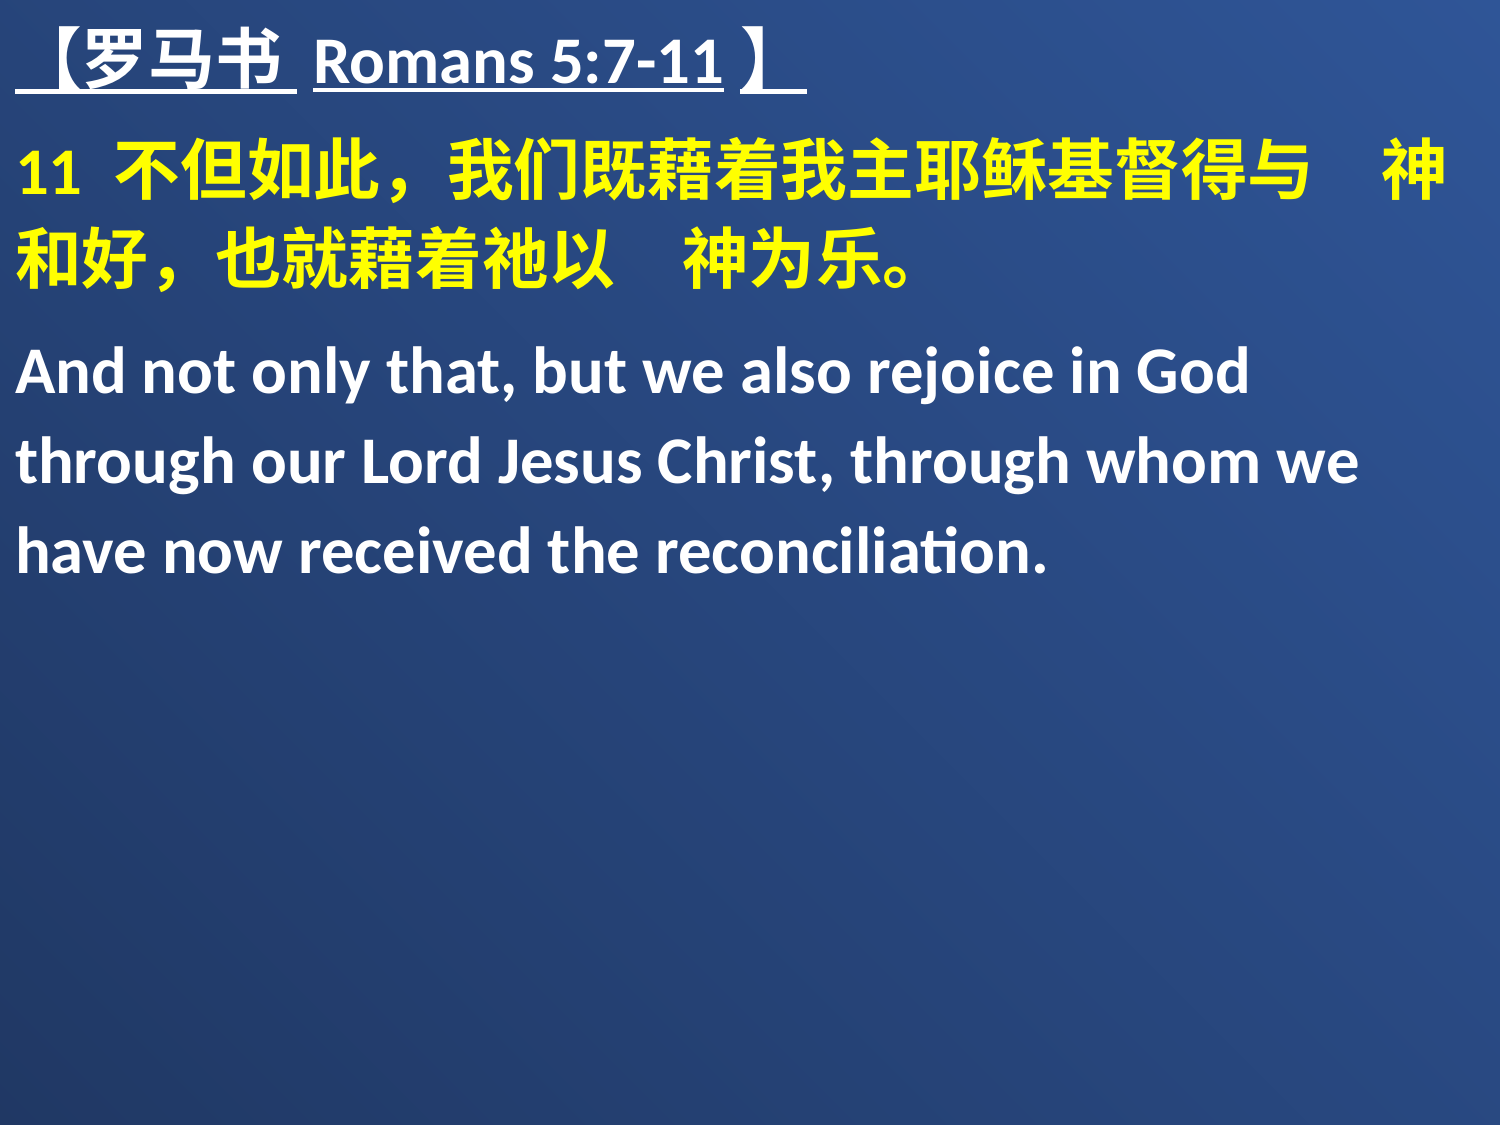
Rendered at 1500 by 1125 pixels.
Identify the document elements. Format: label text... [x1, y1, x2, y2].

subtitle 【罗马书 Romans 5:7-11】 11 不但如此，我们既藉着我主耶稣基督得与 神和好，也就藉着祂以 神为乐。 And not only that, but we also rejoice in God through our Lord Jesus Christ, through whom we have now received the reconciliation. [0, 0, 1500, 1125]
